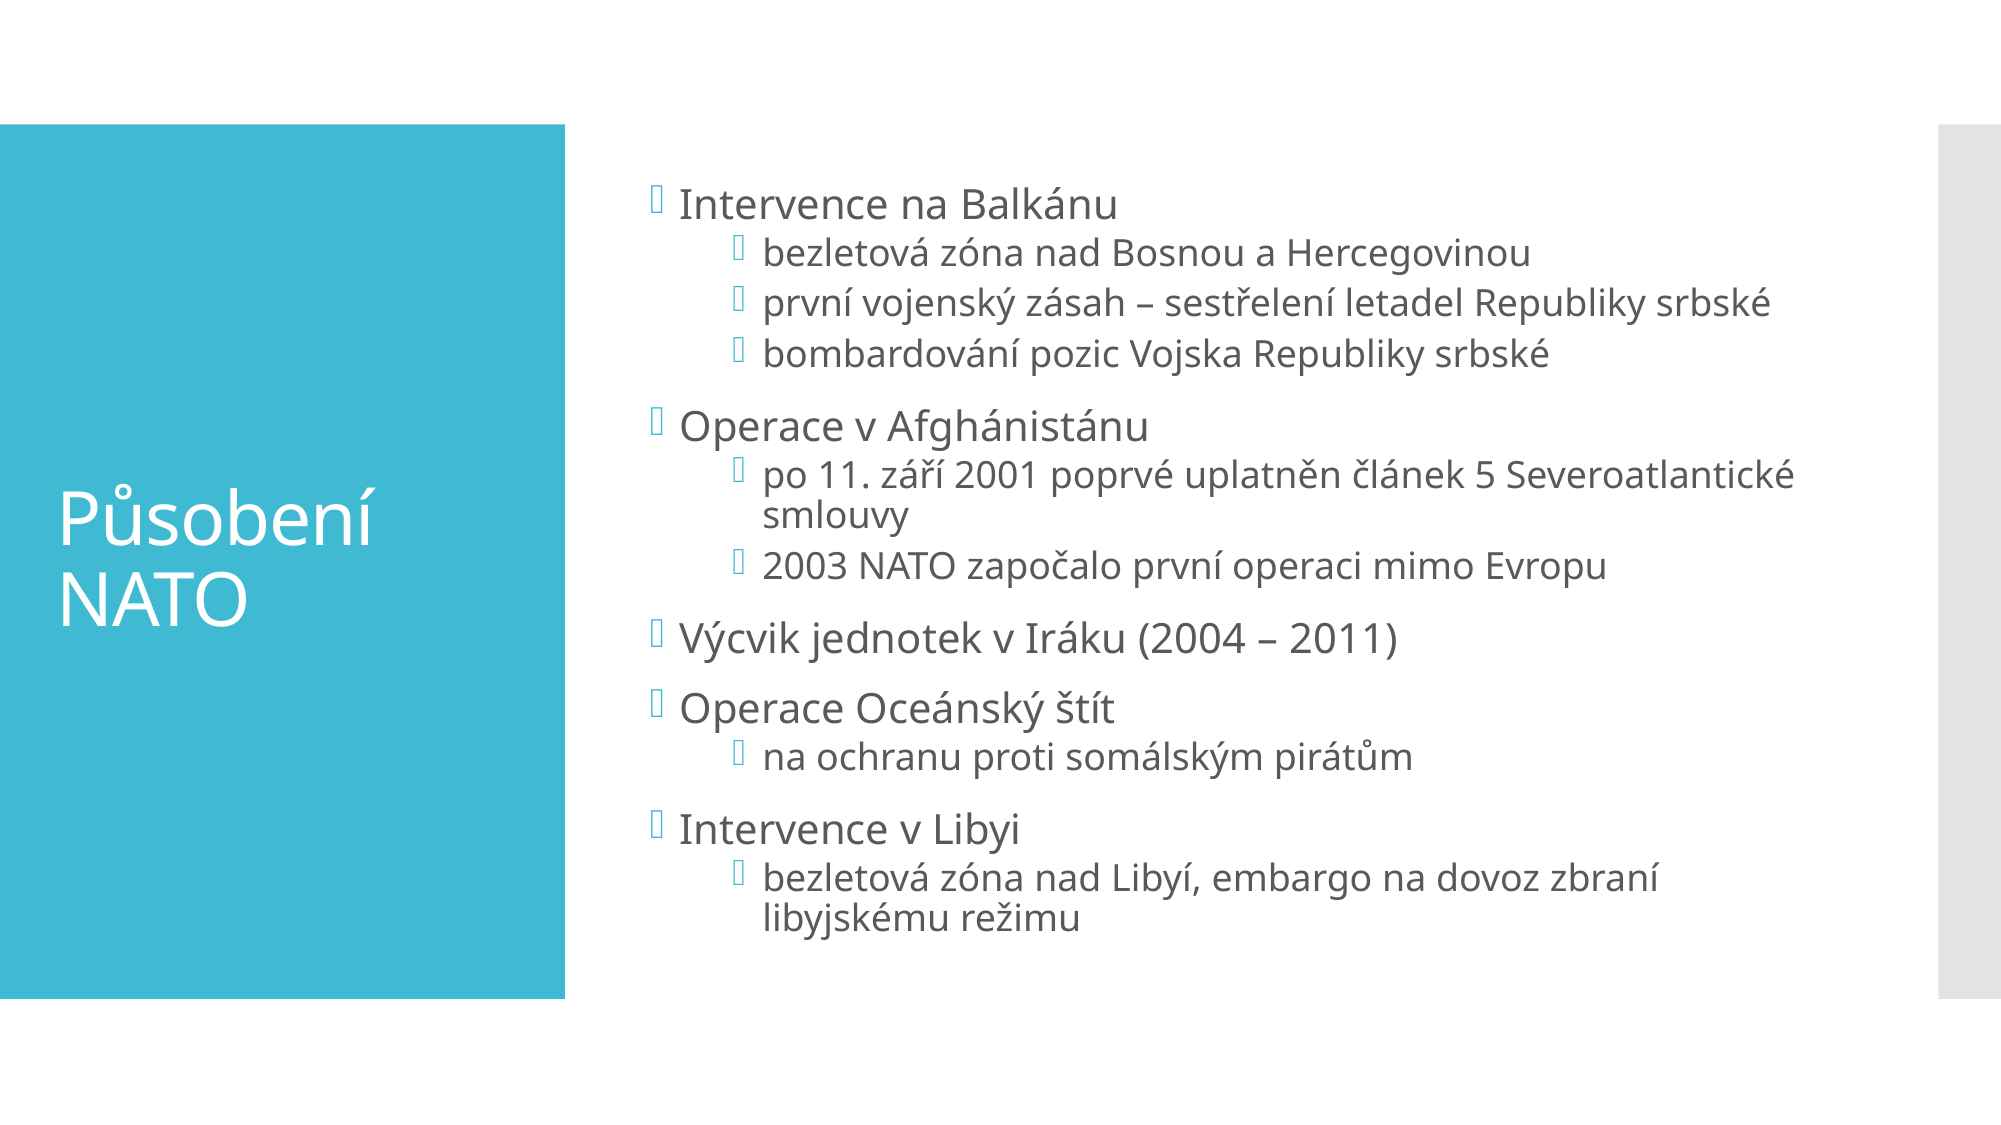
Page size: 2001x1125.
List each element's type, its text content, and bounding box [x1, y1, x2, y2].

list Intervence na Balkánu bezletová zóna nad Bosnou a Hercegovinou první vojenský zásah – sestřelení letadel Republiky srbské bombardování pozic Vojska Republiky srbské Operace v Afghánistánu po 11. září 2001 poprvé uplatněn článek 5 Severoatlantické smlouvy 2003 NATO započalo první operaci mimo Evropu Výcvik jednotek v Iráku (2004 – 2011) Operace Oceánský štít na ochranu proti somálským pirátům Intervence v Libyi bezletová zóna nad Libyí, embargo na dovoz zbraní libyjskému režimu [634, 141, 1835, 982]
title Působení NATO [41, 184, 525, 940]
